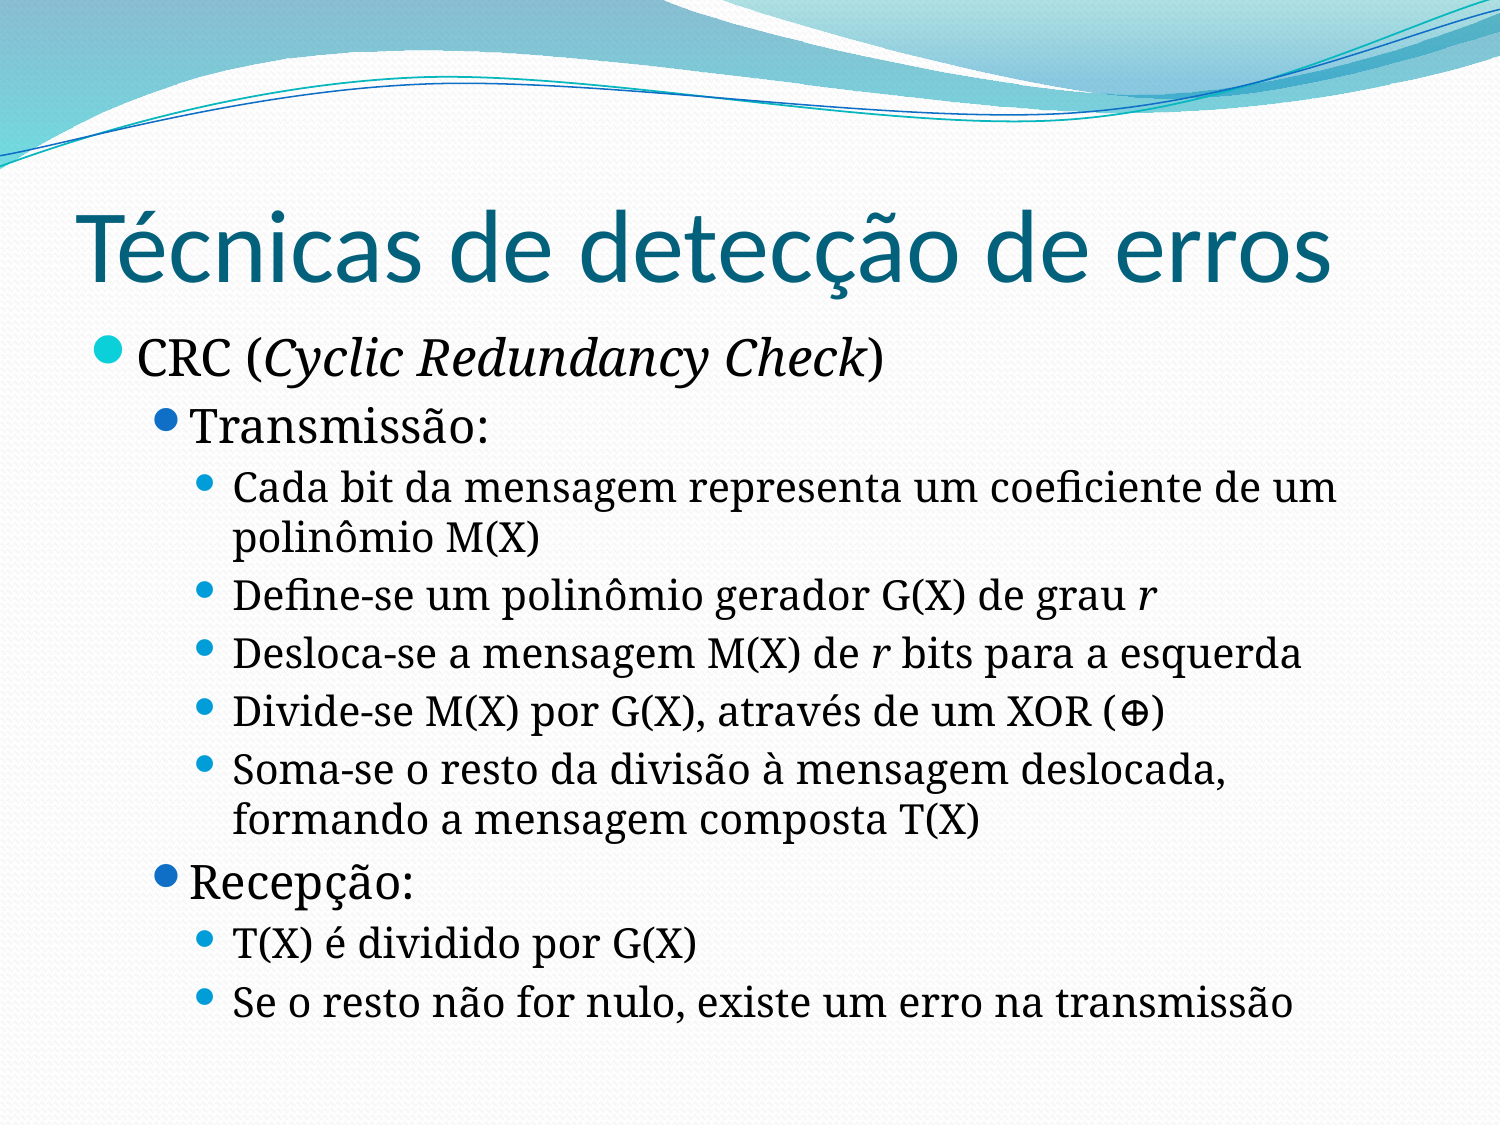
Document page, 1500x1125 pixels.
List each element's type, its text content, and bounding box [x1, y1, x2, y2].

title Técnicas de detecção de erros [75, 115, 1425, 303]
list CRC (Cyclic Redundancy Check) Transmissão: Cada bit da mensagem representa um coeficiente de um polinômio M(X) Define-se um polinômio gerador G(X) de grau r Desloca-se a mensagem M(X) de r bits para a esquerda Divide-se M(X) por G(X), através de um XOR (⊕) Soma-se o resto da divisão à mensagem deslocada, formando a mensagem composta T(X) Recepção: T(X) é dividido por G(X) Se o resto não for nulo, existe um erro na transmissão [75, 317, 1425, 1038]
